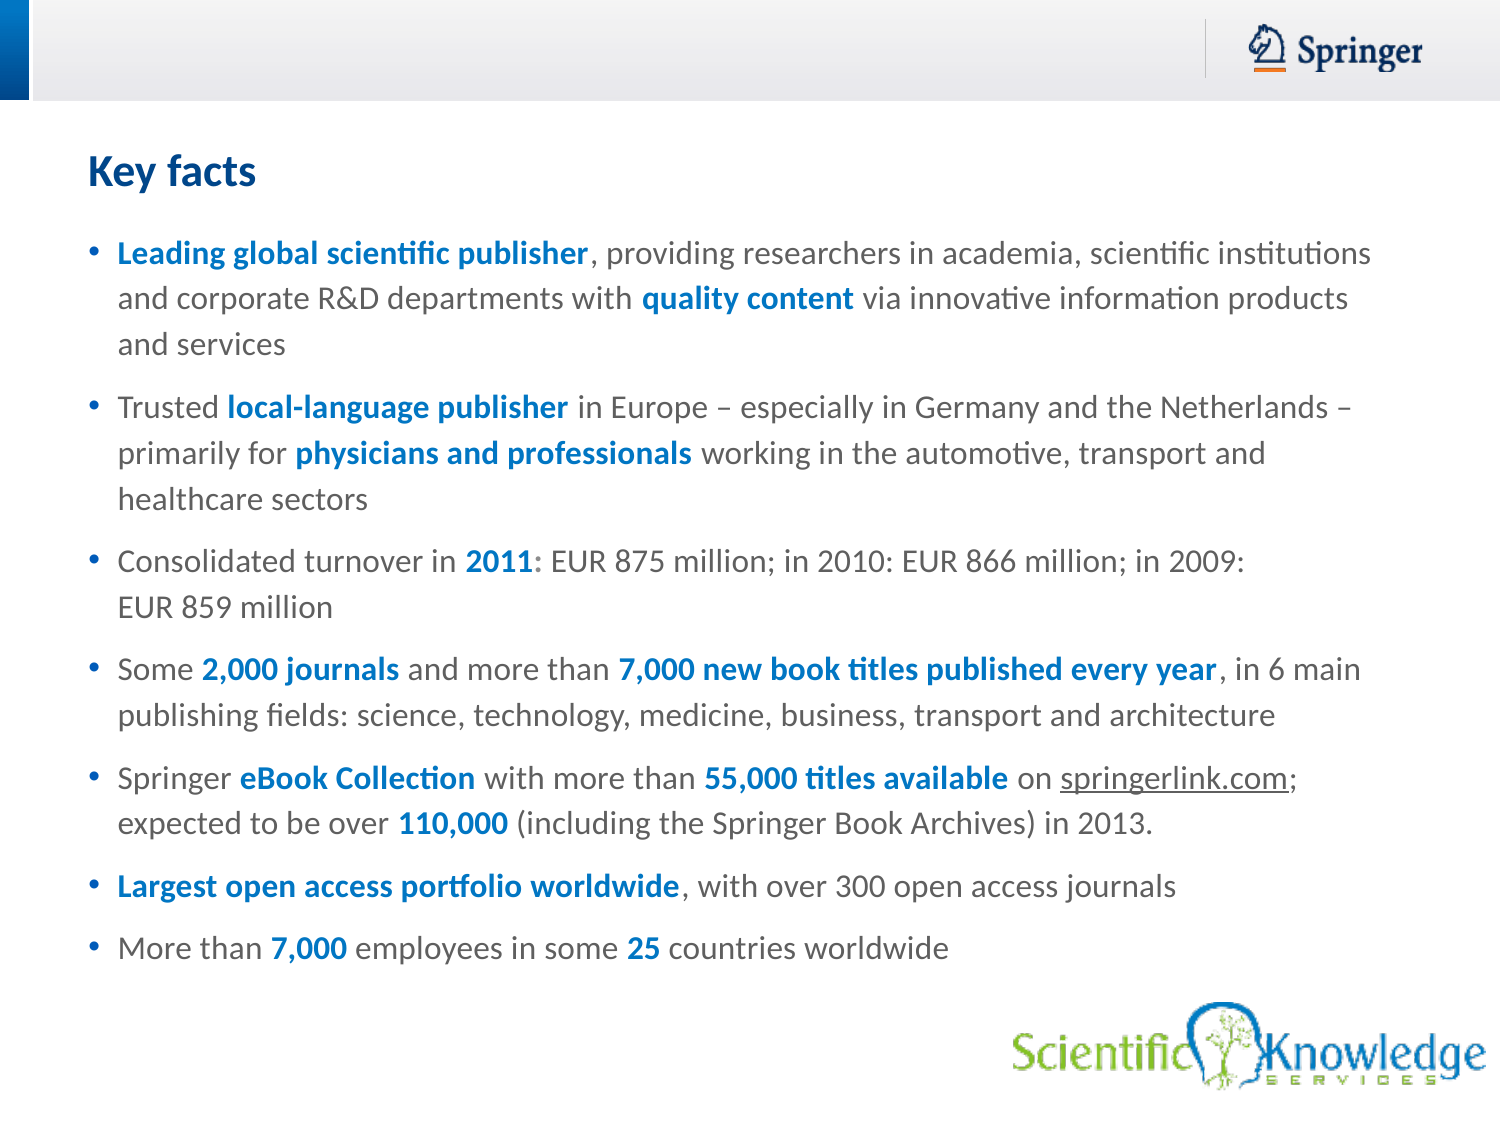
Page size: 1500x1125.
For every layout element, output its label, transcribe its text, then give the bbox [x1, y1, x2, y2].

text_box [1012, 1002, 1500, 1125]
picture [33, 0, 1500, 101]
list Leading global scientific publisher, providing researchers in academia, scientific institutions and corporate R&D departments with quality content via innovative information products and services Trusted local-language publisher in Europe – especially in Germany and the Netherlands – primarily for physicians and professionals working in the automotive, transport and healthcare sectors Consolidated turnover in 2011: EUR 875 million; in 2010: EUR 866 million; in 2009: EUR 859 million Some 2,000 journals and more than 7,000 new book titles published every year, in 6 main publishing fields: science, technology, medicine, business, transport and architecture Springer eBook Collection with more than 55,000 titles available on springerlink.com; expected to be over 110,000 (including the Springer Book Archives) in 2013. Largest open access portfolio worldwide, with over 300 open access journals More than 7,000 employees in some 25 countries worldwide [88, 224, 1424, 1058]
title Key facts [88, 146, 1410, 199]
